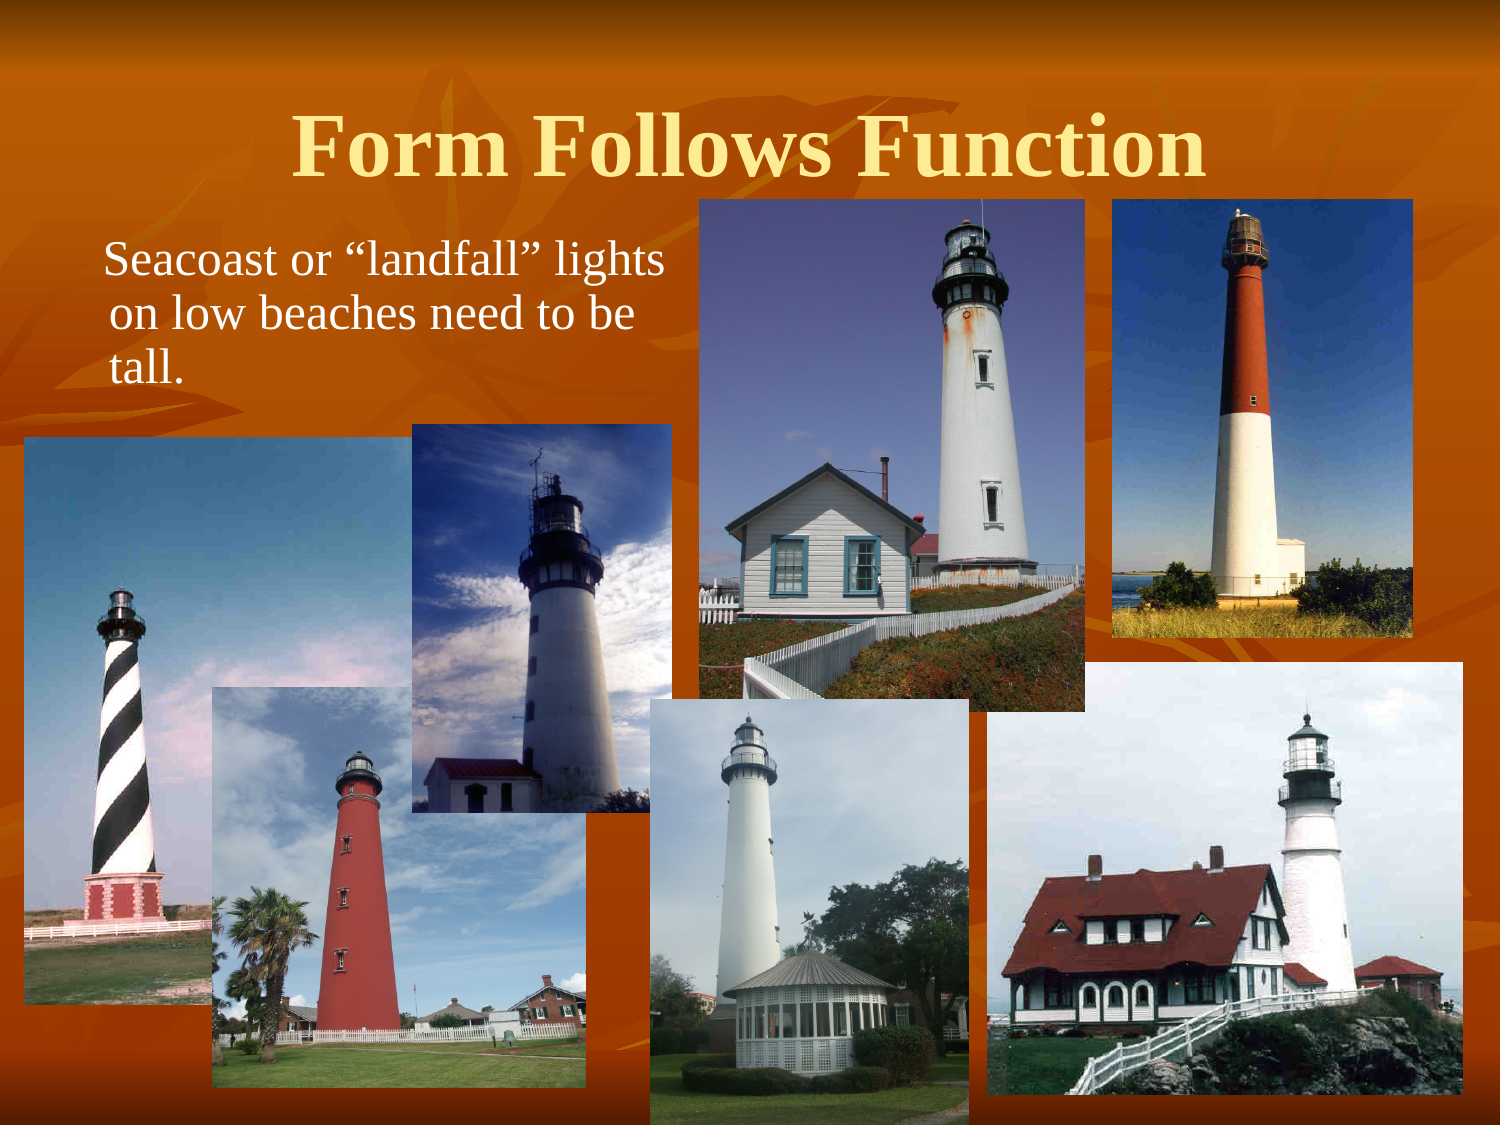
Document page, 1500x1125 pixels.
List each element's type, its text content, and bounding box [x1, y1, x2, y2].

title Form Follows Function [75, 45, 1425, 234]
picture [24, 199, 1085, 1125]
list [1112, 199, 1413, 638]
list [987, 662, 1463, 1095]
list Seacoast or “landfall” lights on low beaches need to be tall. [37, 224, 699, 413]
